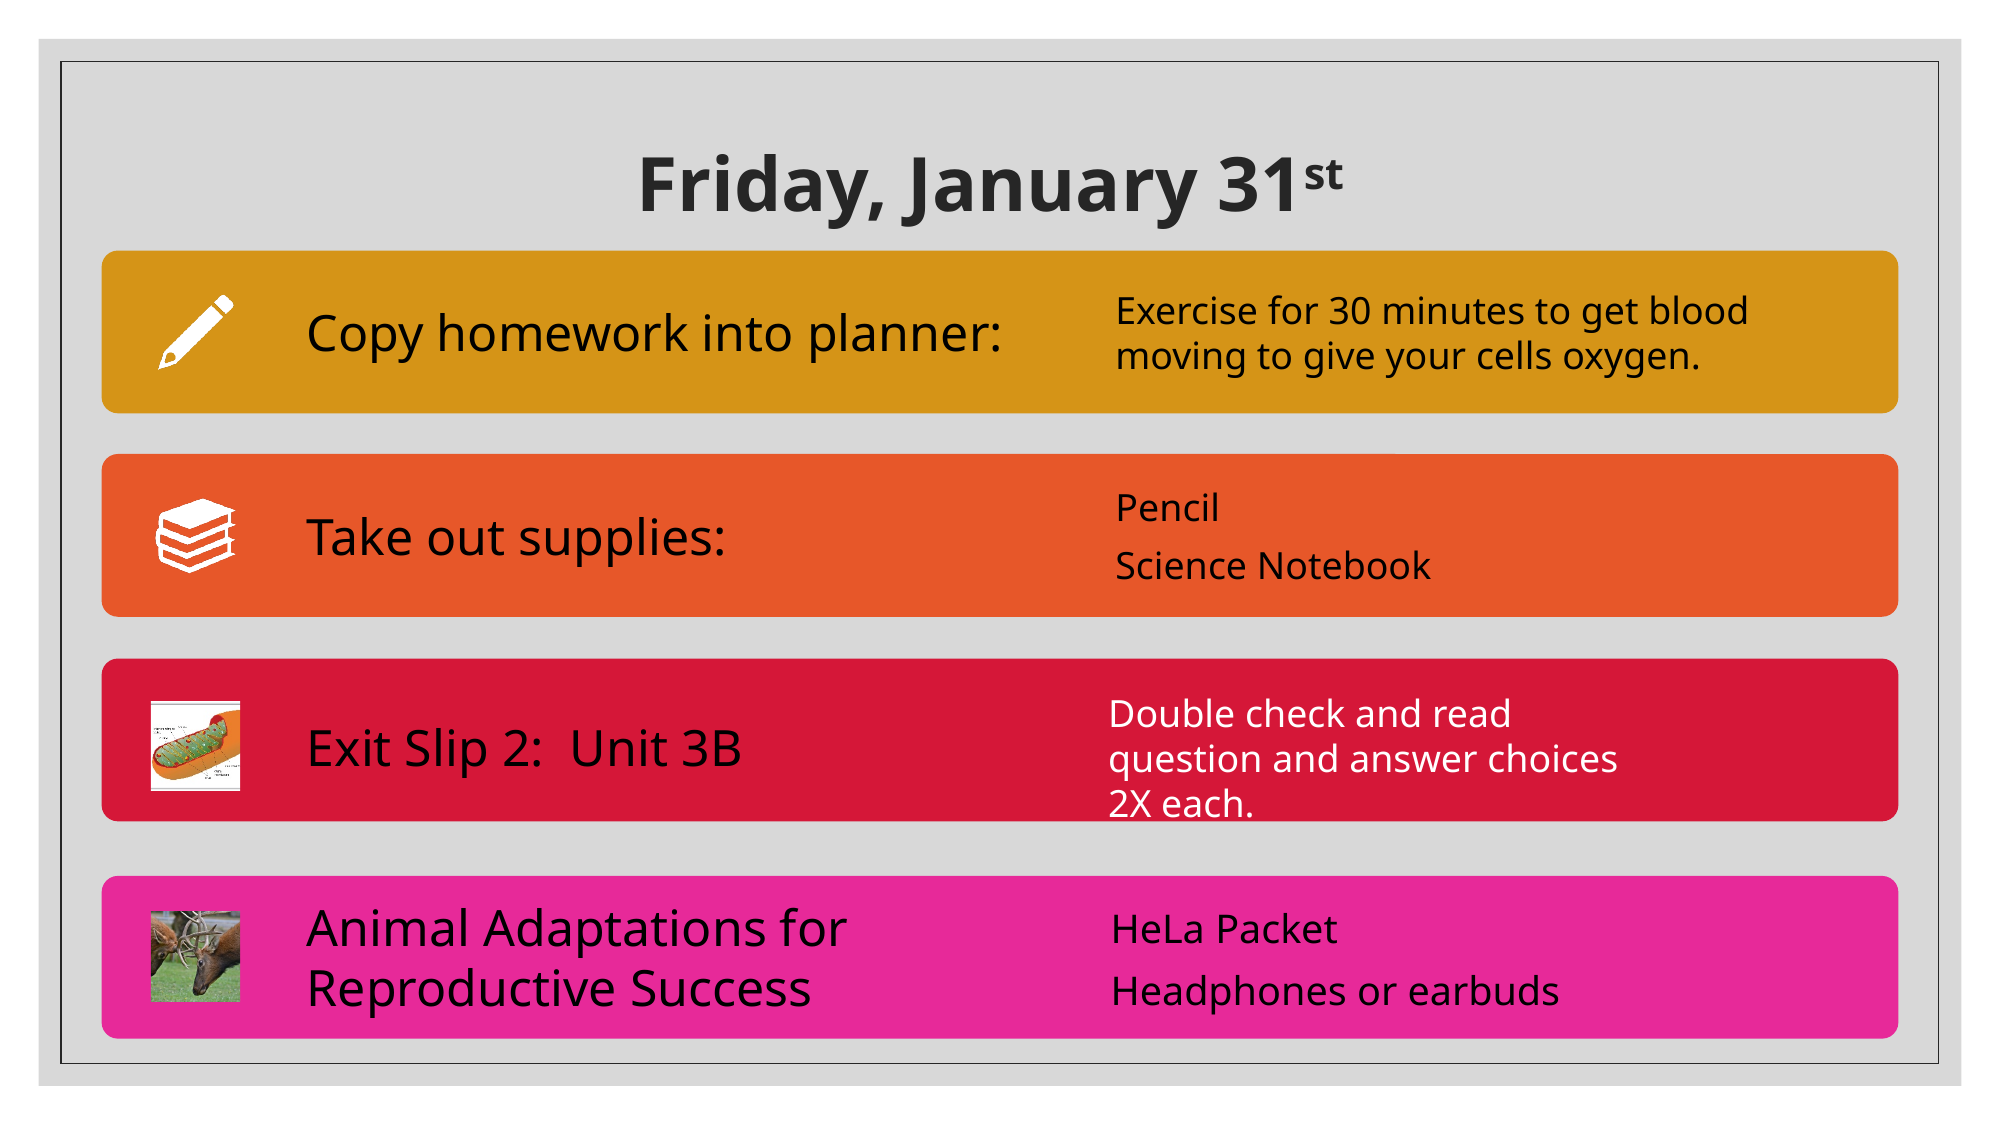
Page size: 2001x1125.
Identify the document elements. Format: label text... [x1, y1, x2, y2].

title Friday, January 31st [174, 105, 1825, 245]
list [101, 249, 1899, 1039]
